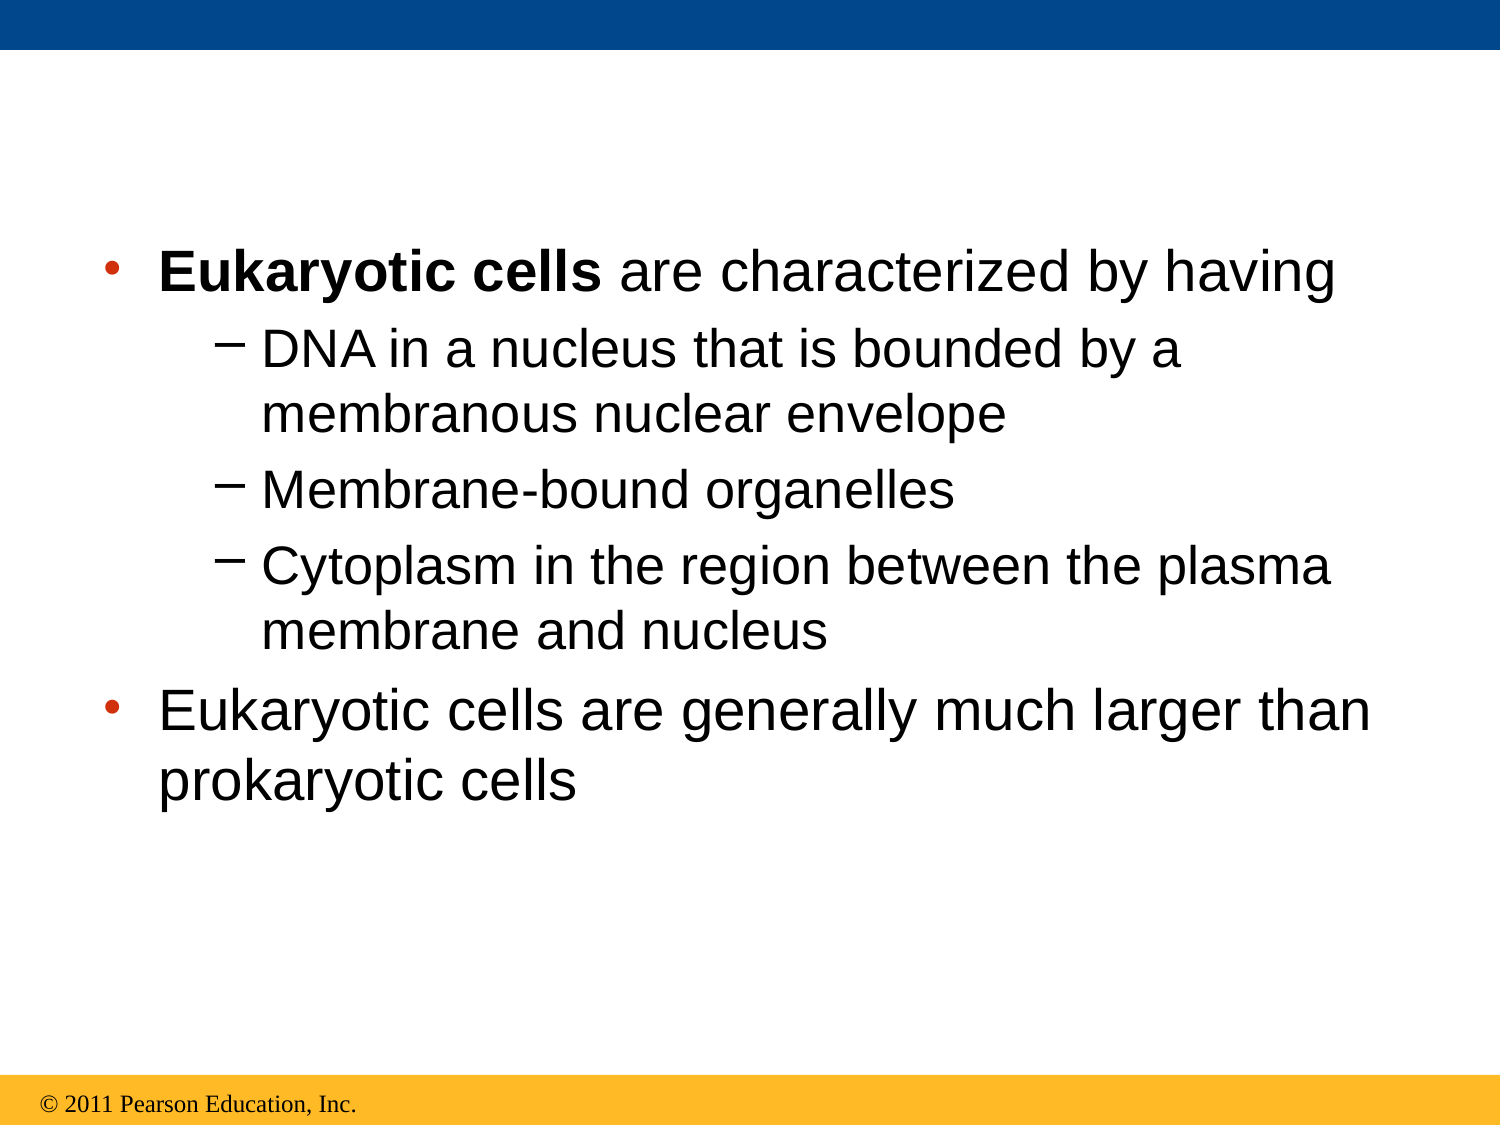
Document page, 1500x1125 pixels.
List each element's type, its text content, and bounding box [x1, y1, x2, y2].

text_box [0, 0, 1500, 50]
list Eukaryotic cells are characterized by having DNA in a nucleus that is bounded by a membranous nuclear envelope Membrane-bound organelles Cytoplasm in the region between the plasma membrane and nucleus Eukaryotic cells are generally much larger than prokaryotic cells [87, 225, 1413, 938]
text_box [0, 1074, 1500, 1125]
